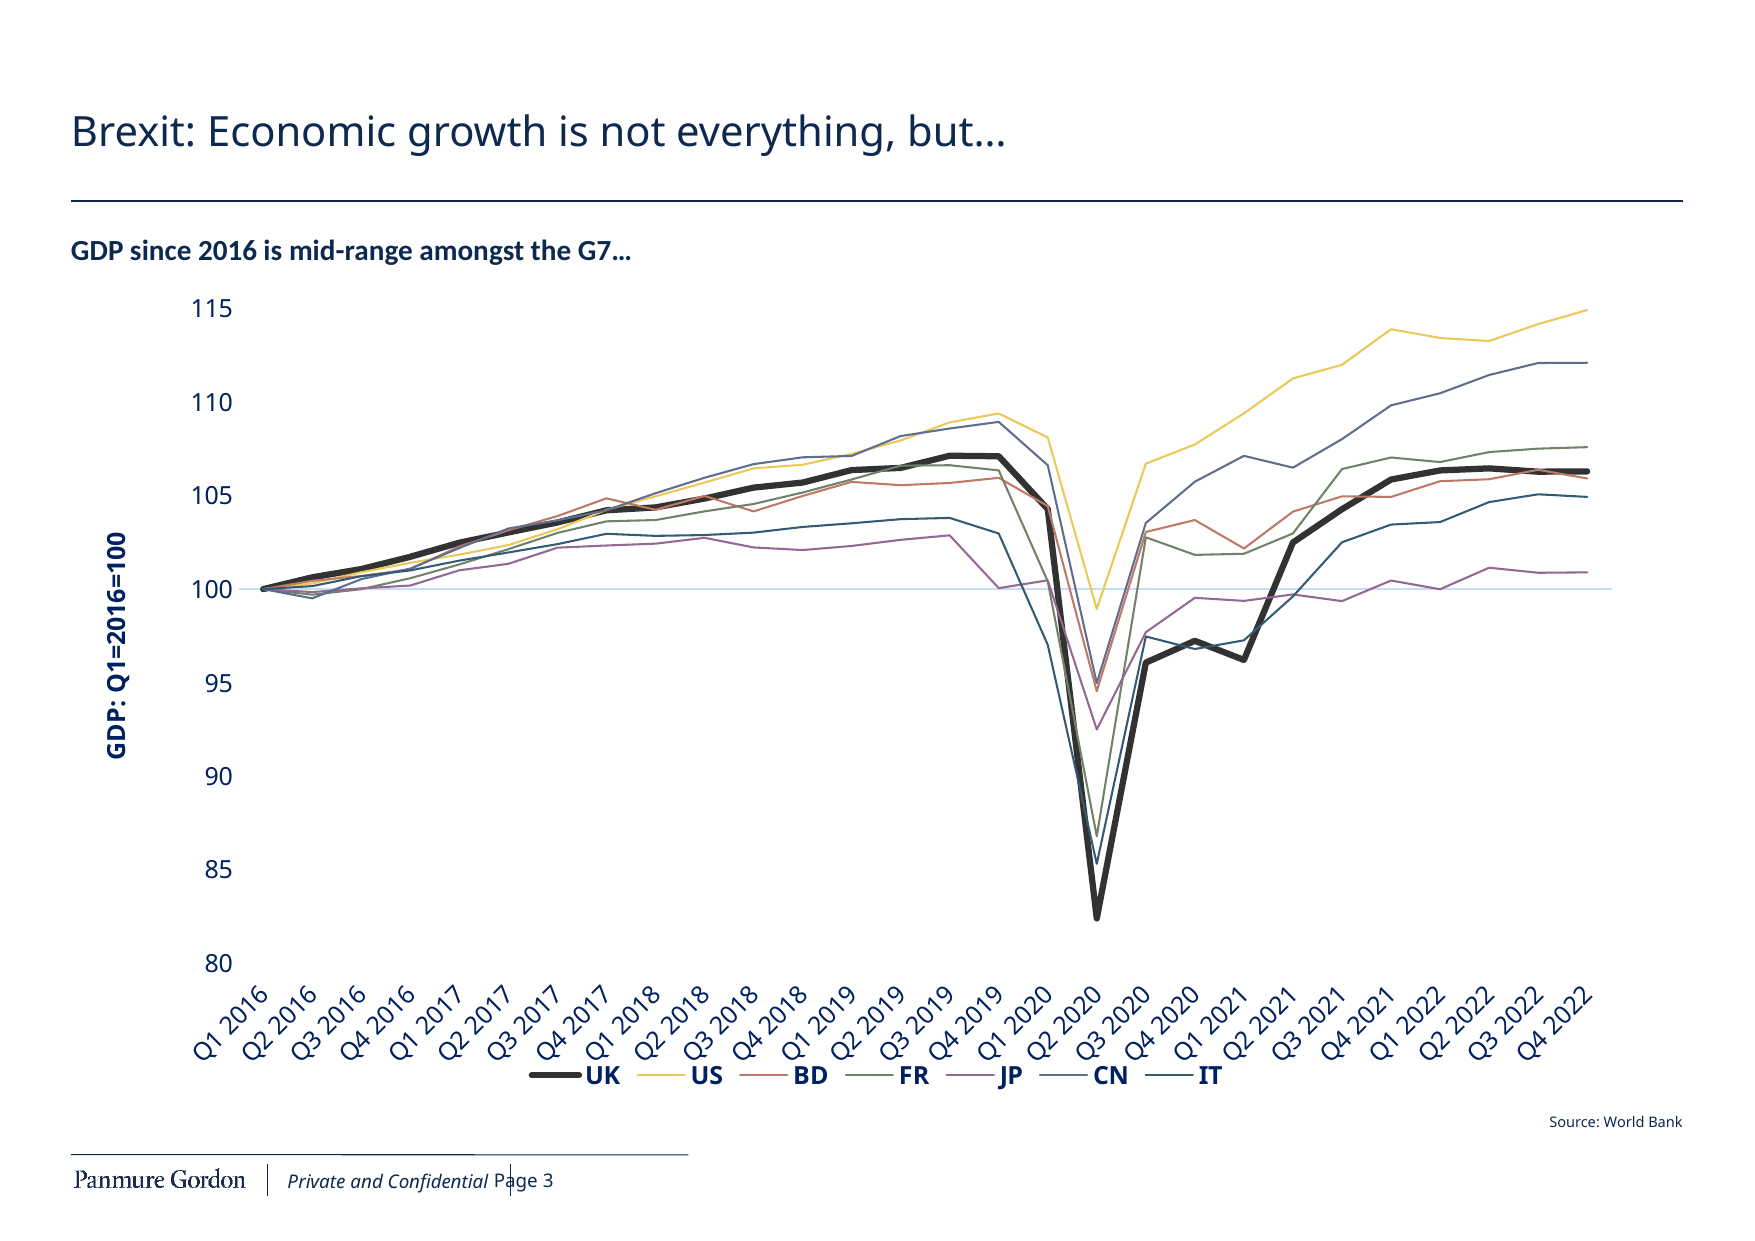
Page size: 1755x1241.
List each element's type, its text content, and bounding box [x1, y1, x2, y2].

picture [74, 1168, 246, 1188]
title Brexit: Economic growth is not everything, but… [70, 112, 1684, 201]
list Source: World Bank [70, 1105, 1683, 1131]
list GDP since 2016 is mid-range amongst the G7… [70, 236, 1683, 266]
chart [70, 283, 1684, 1099]
